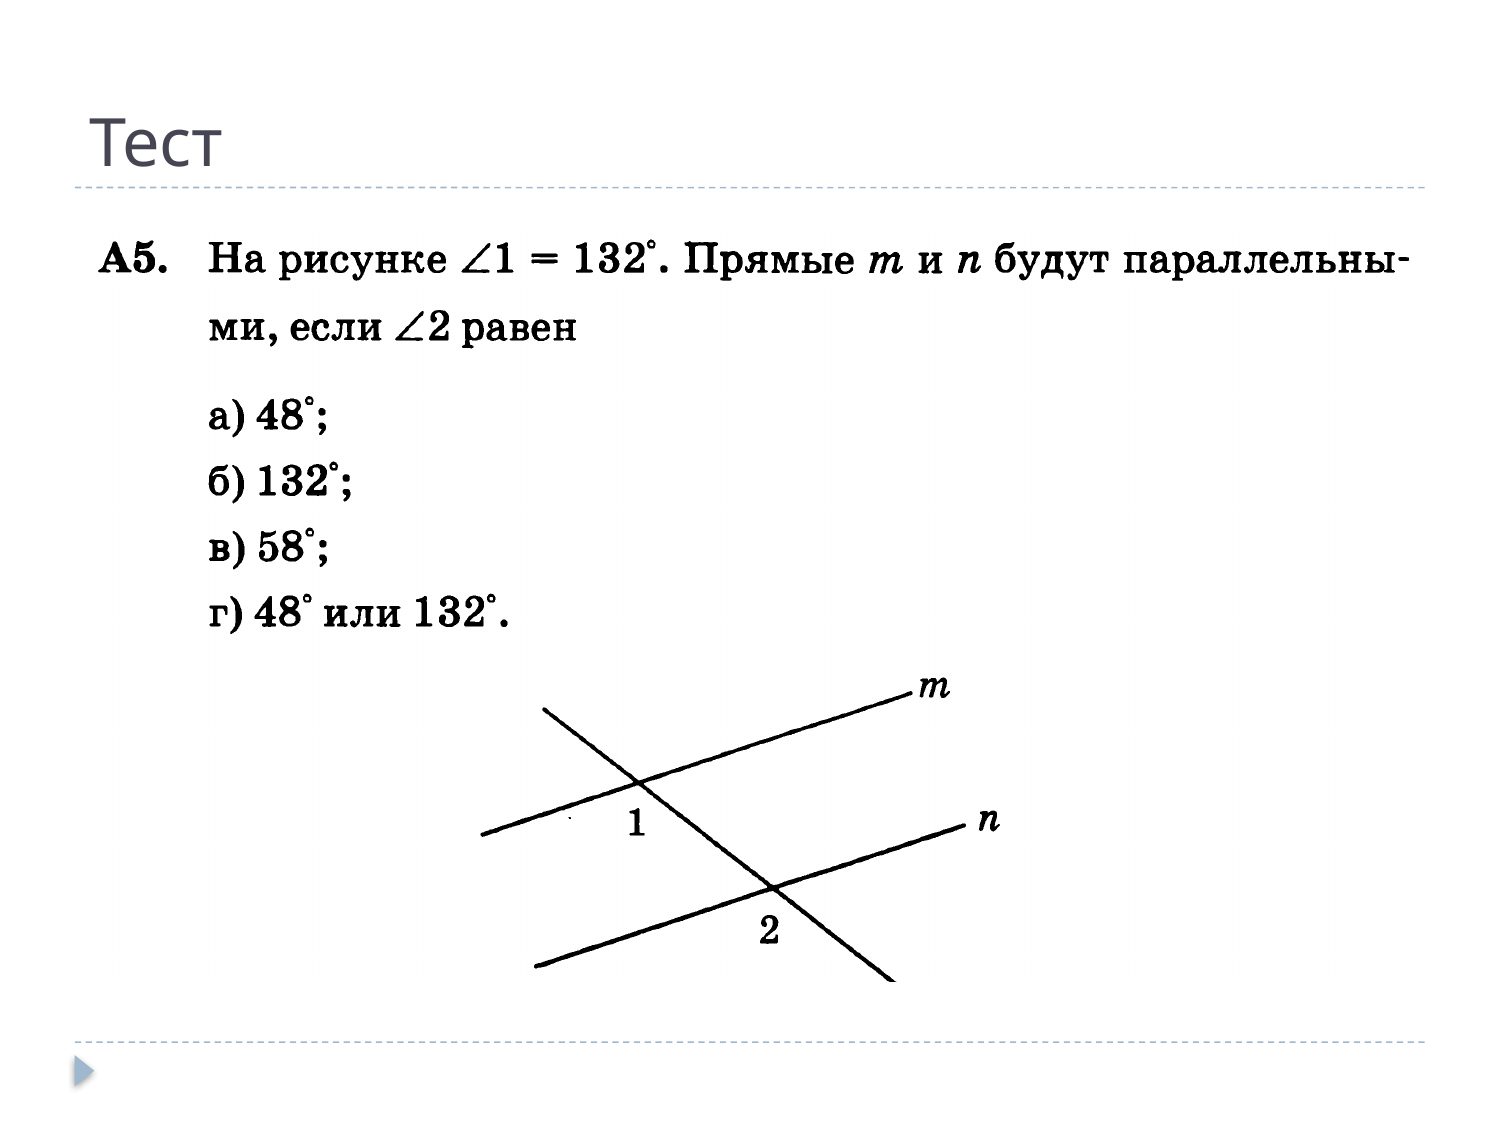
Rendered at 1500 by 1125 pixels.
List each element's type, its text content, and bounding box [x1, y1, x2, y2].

title Тест [75, 24, 1425, 188]
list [74, 227, 1426, 982]
